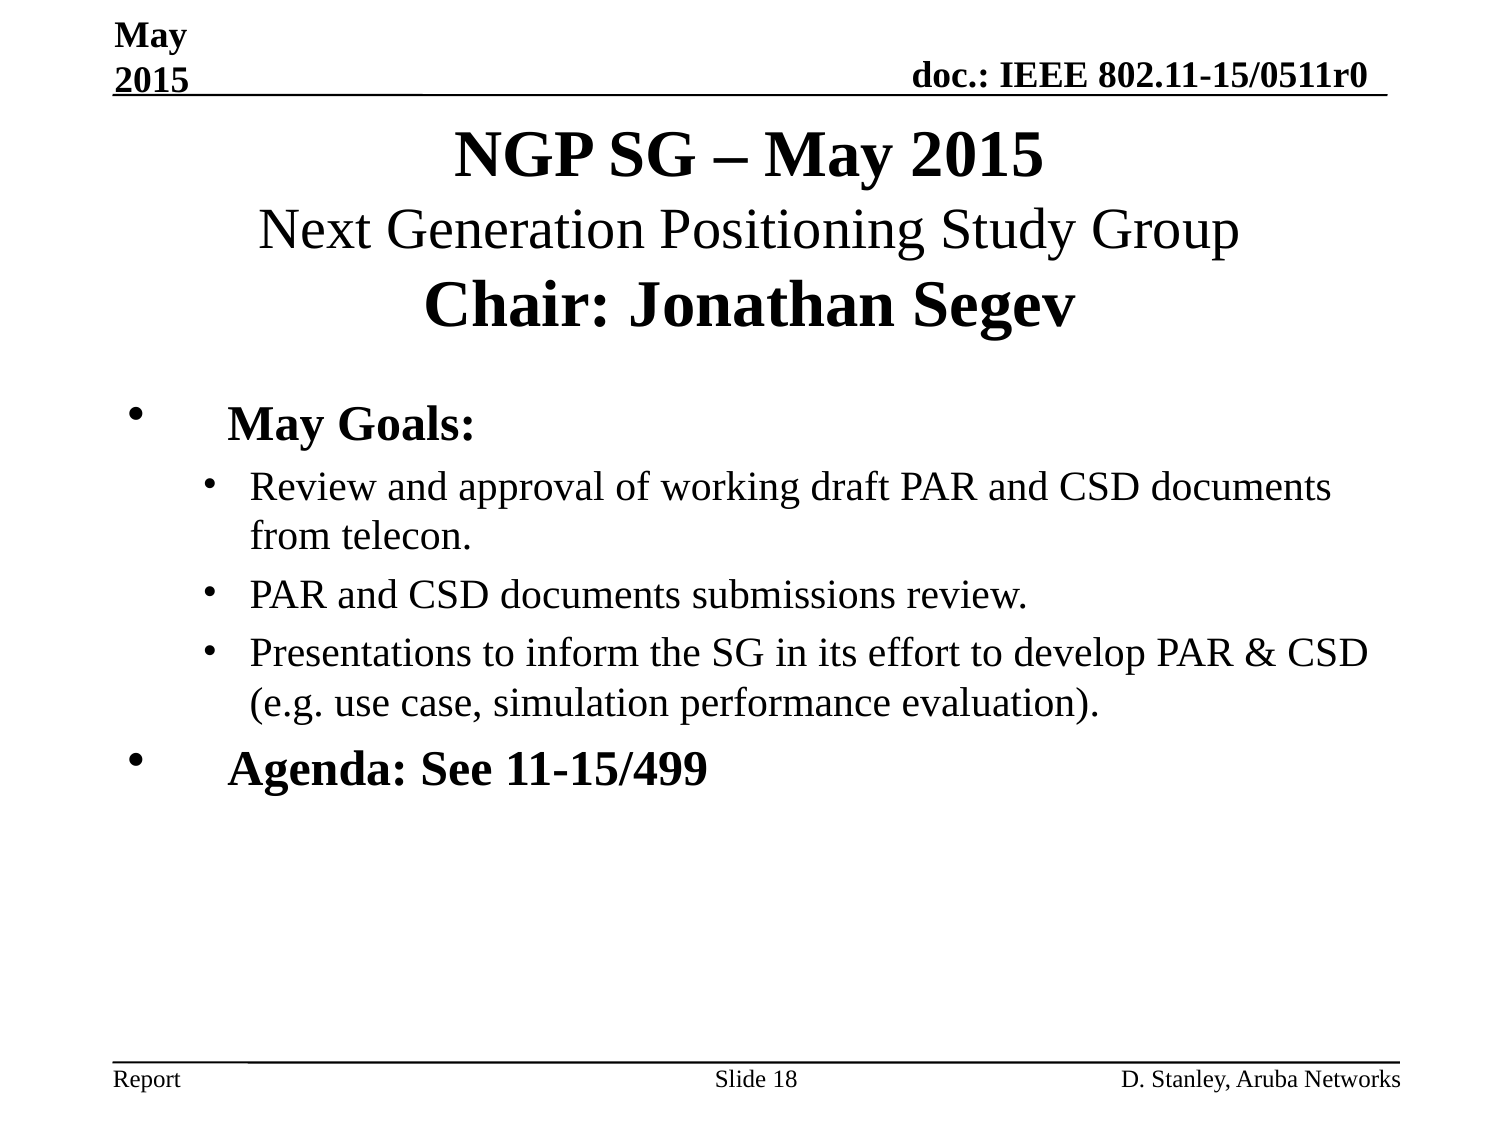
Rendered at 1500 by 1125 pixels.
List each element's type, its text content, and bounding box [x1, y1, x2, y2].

slide_number Slide 18 [712, 1062, 800, 1093]
list May Goals: Review and approval of working draft PAR and CSD documents from telecon. PAR and CSD documents submissions review. Presentations to inform the SG in its effort to develop PAR & CSD (e.g. use case, simulation performance evaluation). Agenda: See 11-15/499 [112, 312, 1388, 988]
title NGP SG – May 2015 Next Generation Positioning Study Group Chair: Jonathan Segev [112, 137, 1388, 312]
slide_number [114, 54, 269, 100]
footer D. Stanley, Aruba Networks [1057, 1062, 1402, 1093]
